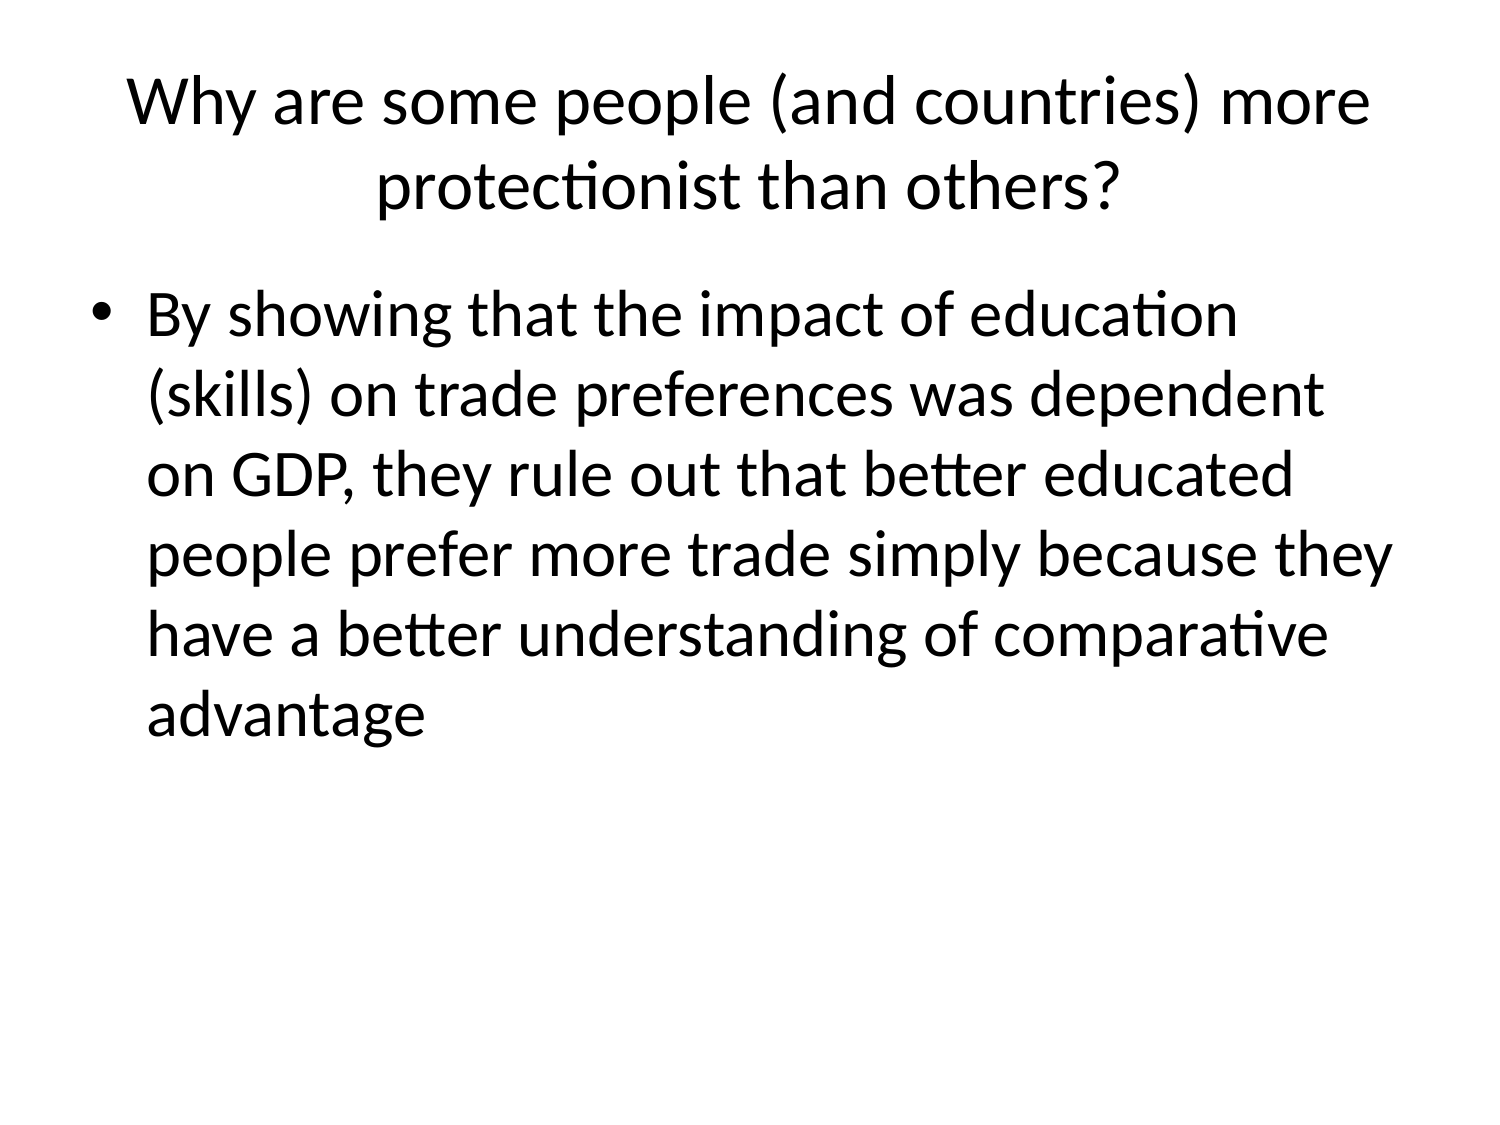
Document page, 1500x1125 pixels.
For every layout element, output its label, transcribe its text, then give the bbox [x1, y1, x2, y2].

list By showing that the impact of education (skills) on trade preferences was dependent on GDP, they rule out that better educated people prefer more trade simply because they have a better understanding of comparative advantage [75, 262, 1425, 1005]
title Why are some people (and countries) more protectionist than others? [75, 45, 1425, 233]
